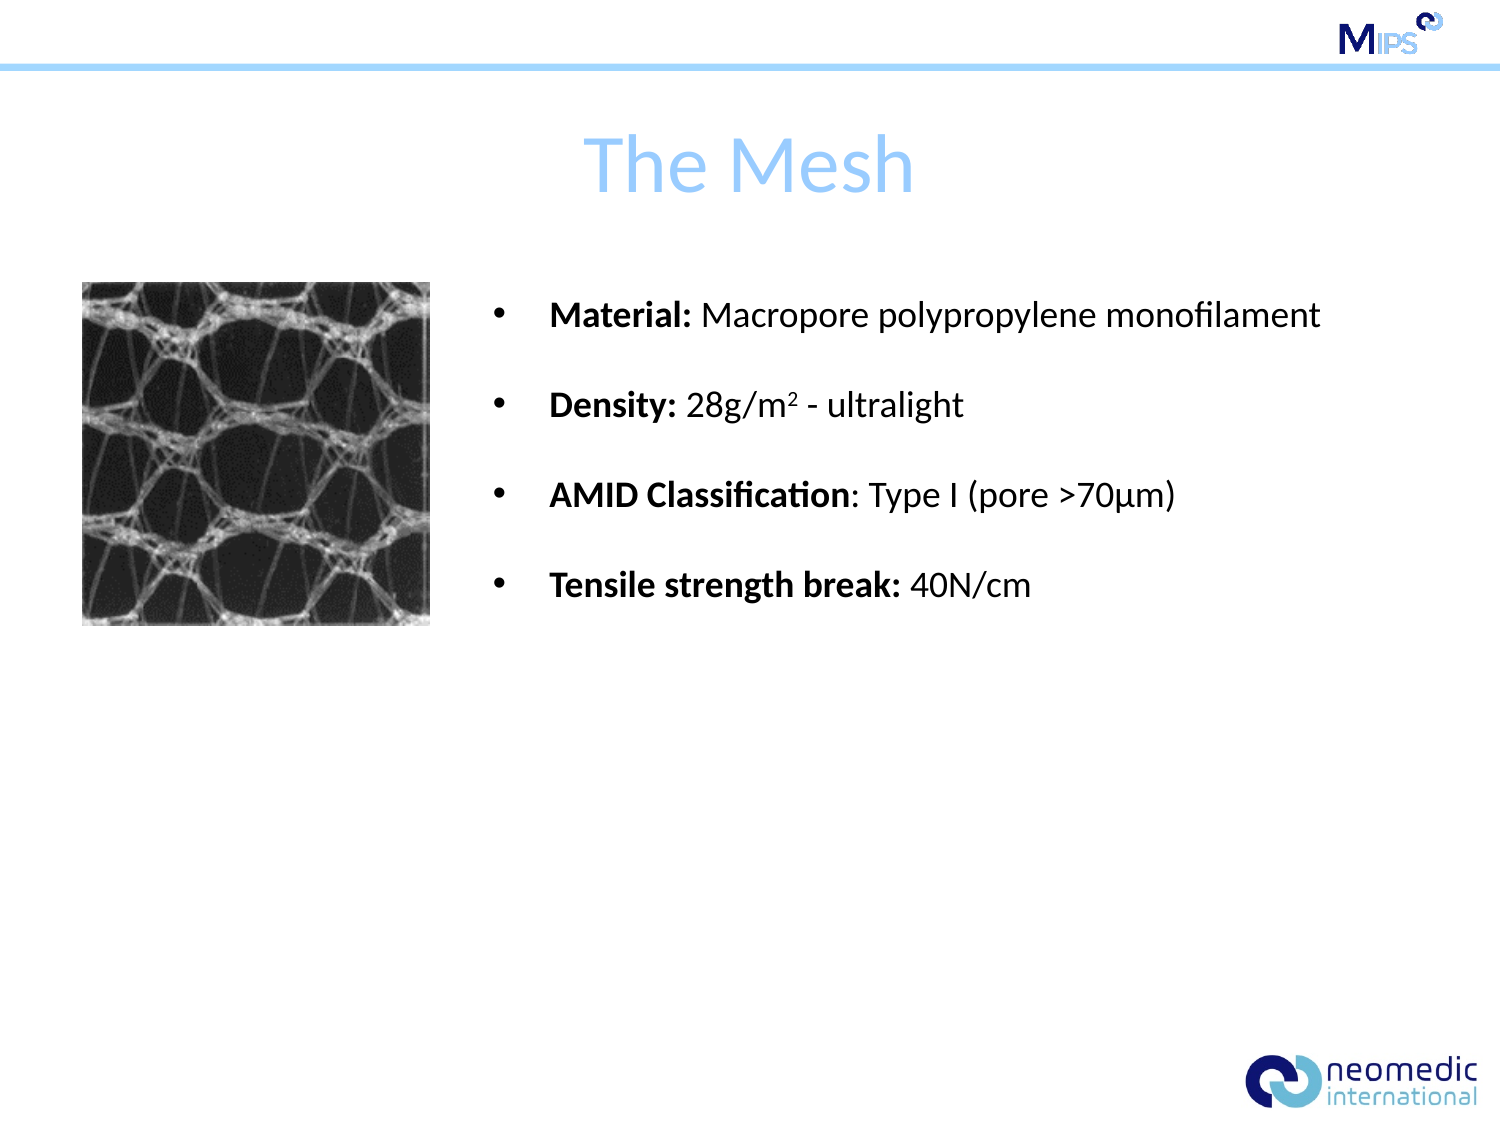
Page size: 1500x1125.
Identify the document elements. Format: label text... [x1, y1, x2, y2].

picture [1241, 1042, 1483, 1118]
text_box The Mesh [184, 101, 1316, 217]
text_box Material: Macropore polypropylene monofilament Density: 28g/m2 - ultralight AMID Classification: Type I (pore >70µm) Tensile strength break: 40N/cm [478, 282, 1400, 703]
picture [82, 282, 431, 626]
picture [1330, 0, 1448, 69]
